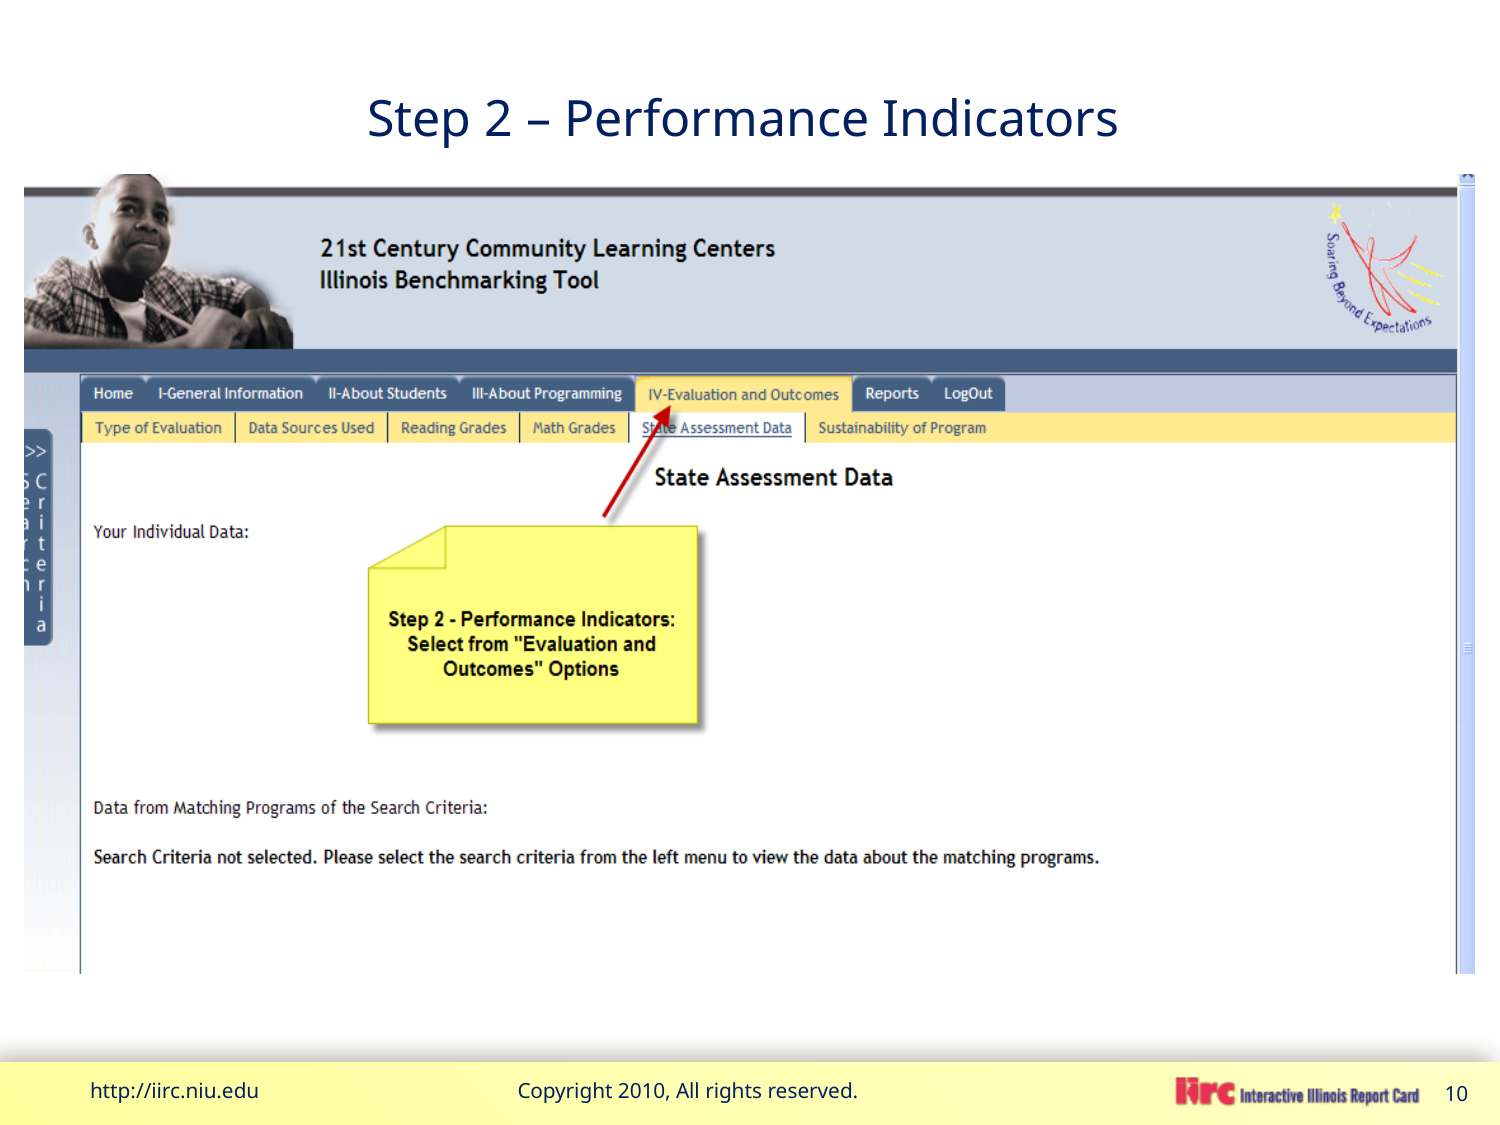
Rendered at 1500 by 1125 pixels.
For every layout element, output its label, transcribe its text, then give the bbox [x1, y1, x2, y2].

picture [1175, 1076, 1421, 1108]
footer http://iirc.niu.edu Copyright 2010, All rights reserved. [75, 1059, 975, 1120]
slide_number 10 [1425, 1065, 1488, 1125]
title Step 2 – Performance Indicators [74, 44, 1426, 173]
picture [24, 174, 1476, 974]
